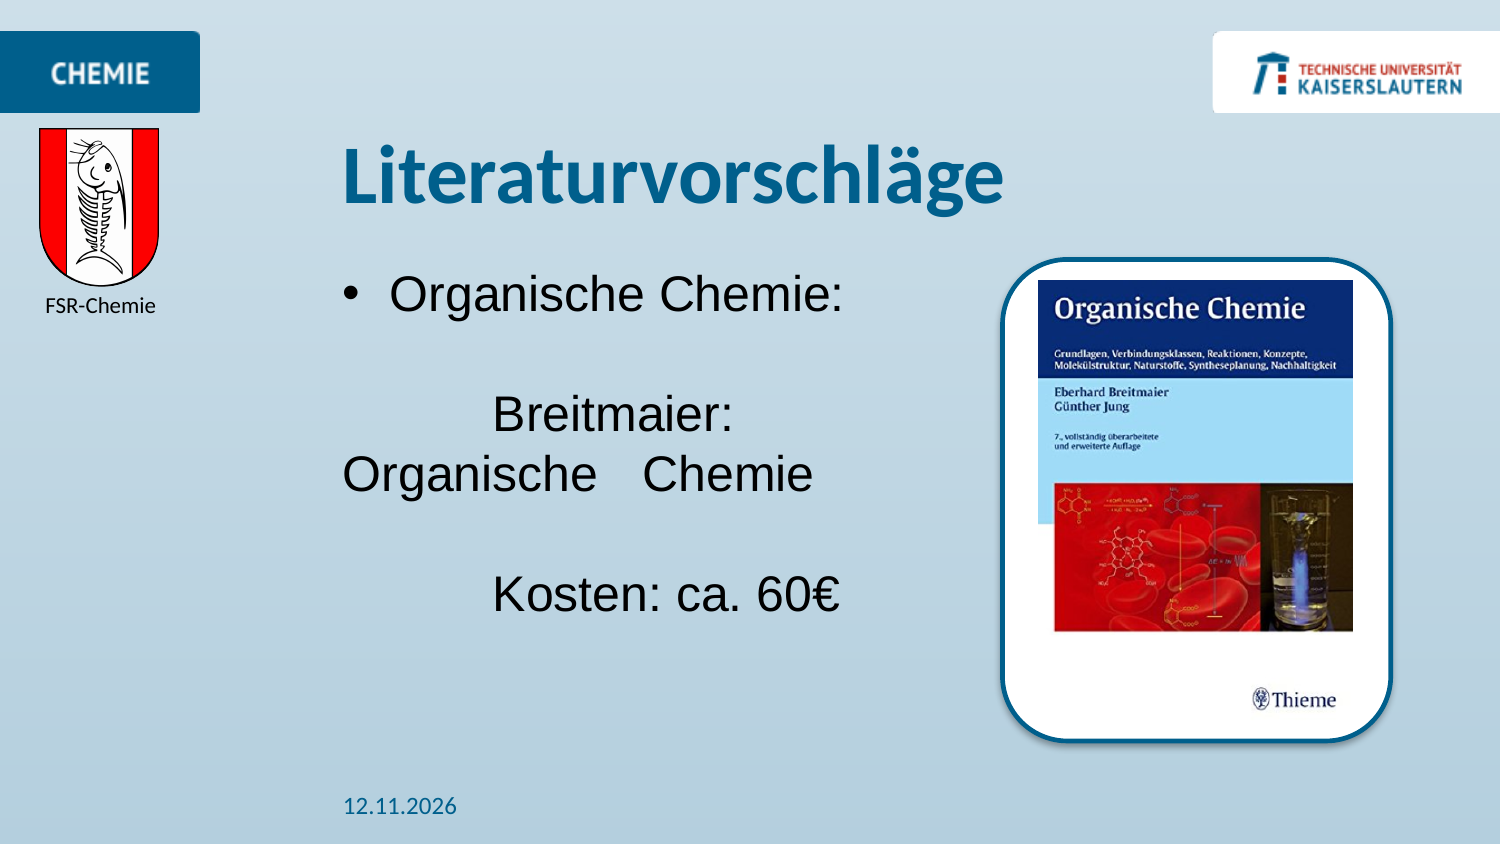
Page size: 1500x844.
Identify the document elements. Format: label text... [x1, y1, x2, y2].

text_box [1001, 258, 1392, 742]
subtitle Organische Chemie: Breitmaier: Organische Chemie Kosten: ca. 60€ [327, 254, 987, 782]
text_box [30, 128, 218, 327]
picture [1034, 274, 1357, 723]
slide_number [327, 782, 678, 827]
title Literaturvorschläge [327, 112, 1425, 253]
